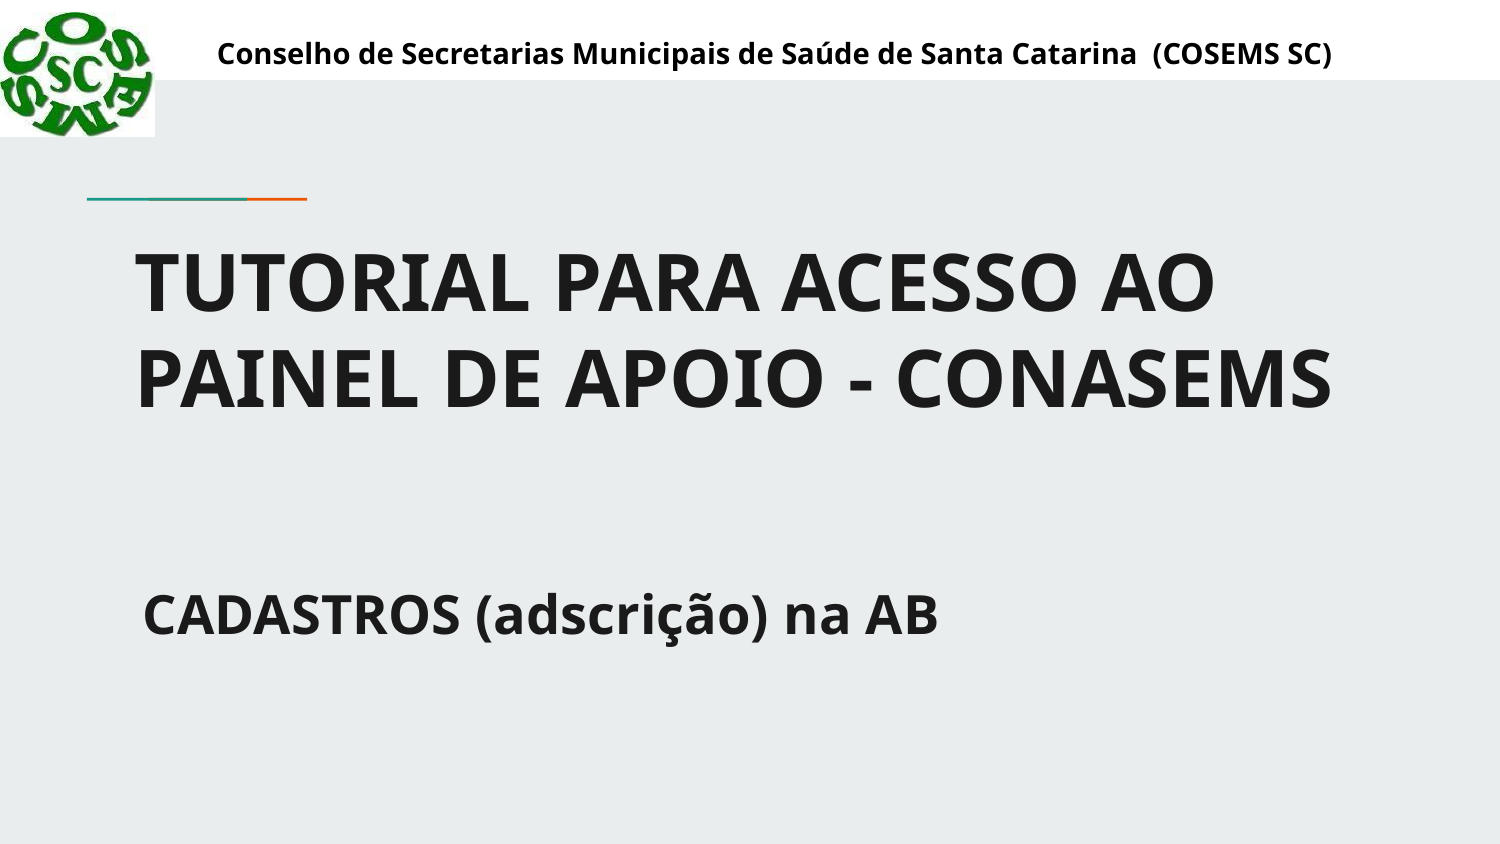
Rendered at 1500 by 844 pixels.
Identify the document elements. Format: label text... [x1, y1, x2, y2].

text_box Conselho de Secretarias Municipais de Saúde de Santa Catarina (COSEMS SC) [158, 20, 1500, 121]
subtitle CADASTROS (adscrição) na AB [127, 565, 1389, 654]
picture [0, 12, 155, 137]
title TUTORIAL PARA ACESSO AO PAINEL DE APOIO - CONASEMS [119, 216, 1381, 513]
